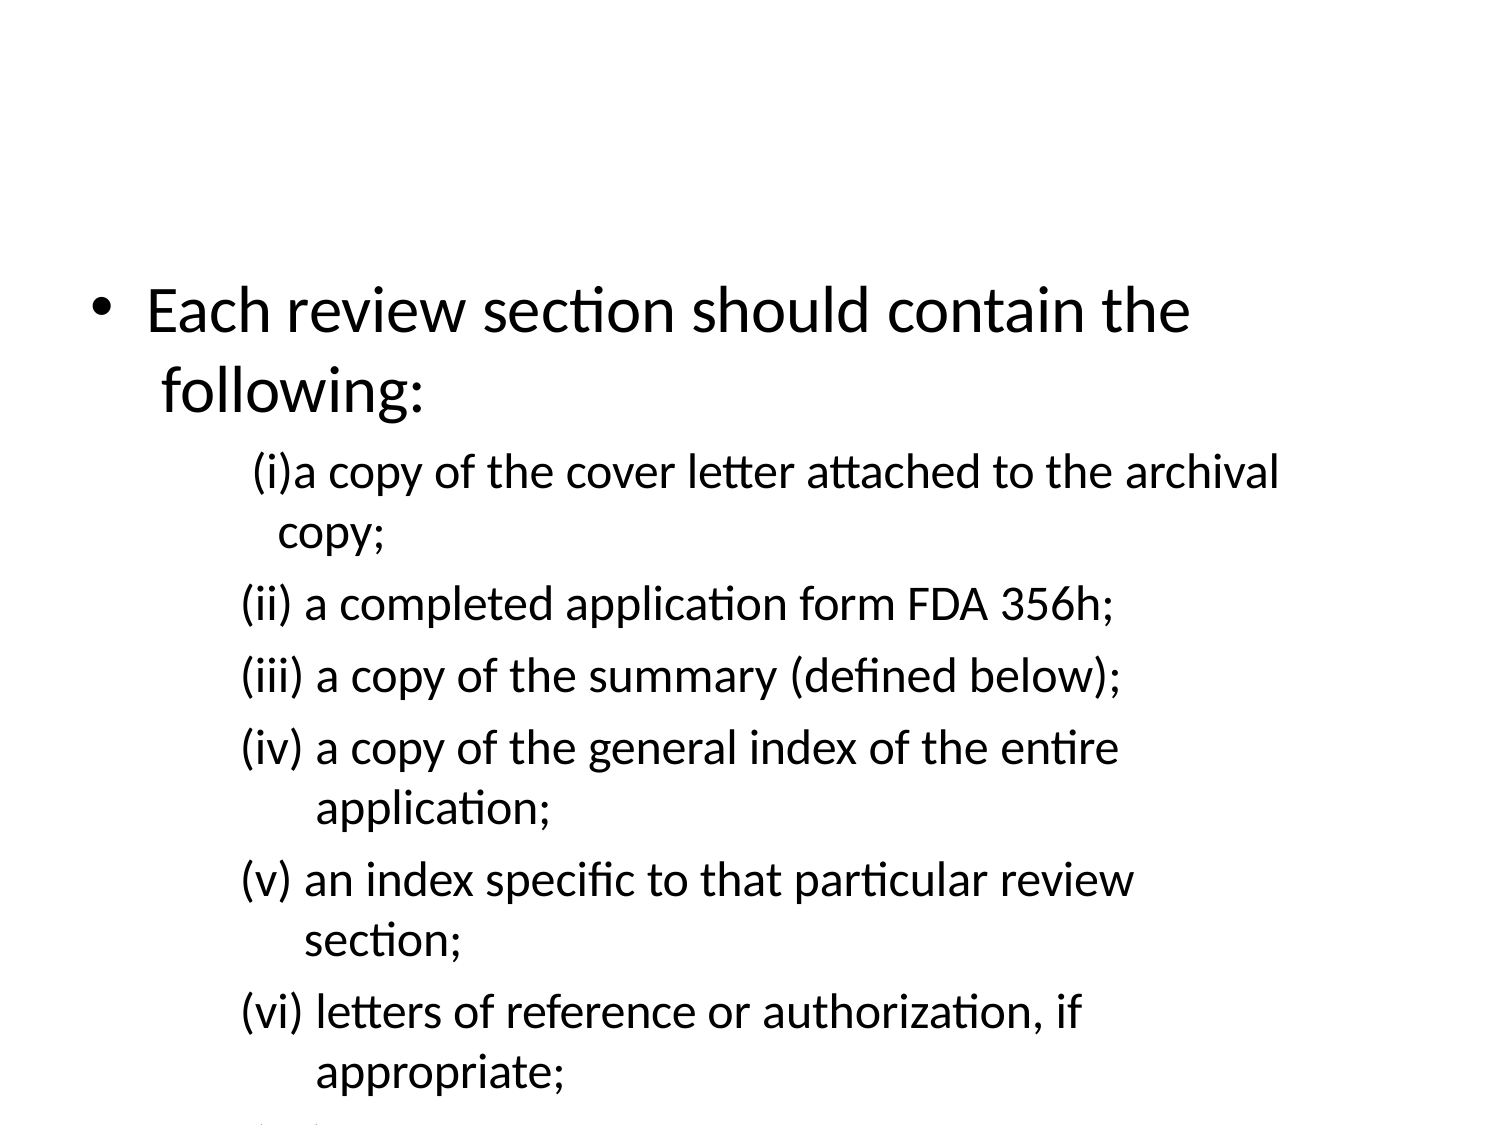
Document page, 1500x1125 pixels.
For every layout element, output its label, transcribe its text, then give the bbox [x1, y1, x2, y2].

text_box Each review section should contain the following: a copy of the cover letter attached to the archival copy; a completed application form FDA 356h; a copy of the summary (defined below); a copy of the general index of the entire application; an index specific to that particular review section; letters of reference or authorization, if appropriate; patent information [87, 263, 1377, 1125]
